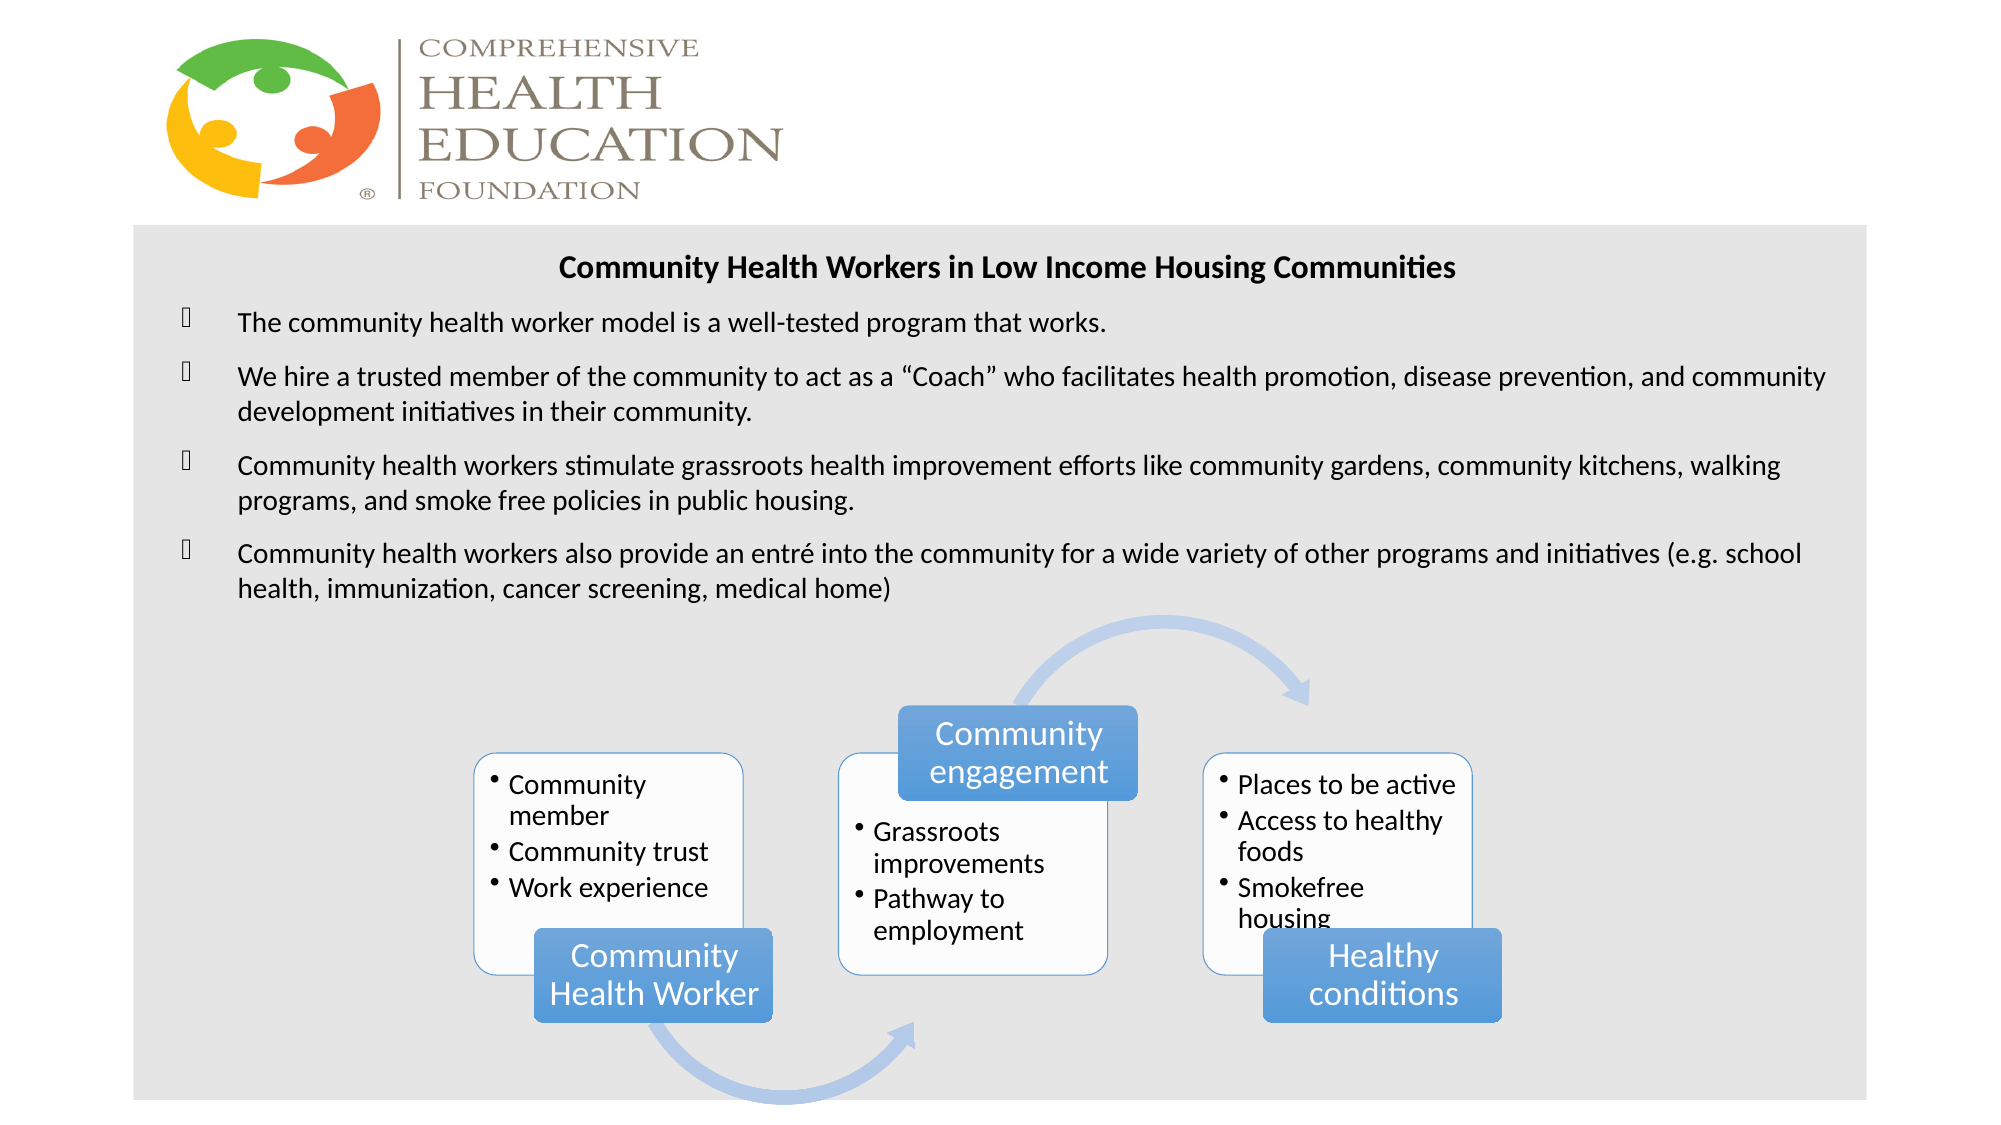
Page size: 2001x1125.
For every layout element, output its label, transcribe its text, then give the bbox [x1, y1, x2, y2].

text_box Community Health Workers in Low Income Housing Communities The community health worker model is a well-tested program that works. We hire a trusted member of the community to act as a “Coach” who facilitates health promotion, disease prevention, and community development initiatives in their community. Community health workers stimulate grassroots health improvement efforts like community gardens, community kitchens, walking programs, and smoke free policies in public housing. Community health workers also provide an entré into the community for a wide variety of other programs and initiatives (e.g. school health, immunization, cancer screening, medical home) [166, 237, 1850, 657]
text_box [333, 637, 1643, 1091]
text_box [132, 224, 1868, 1101]
picture [166, 37, 784, 201]
